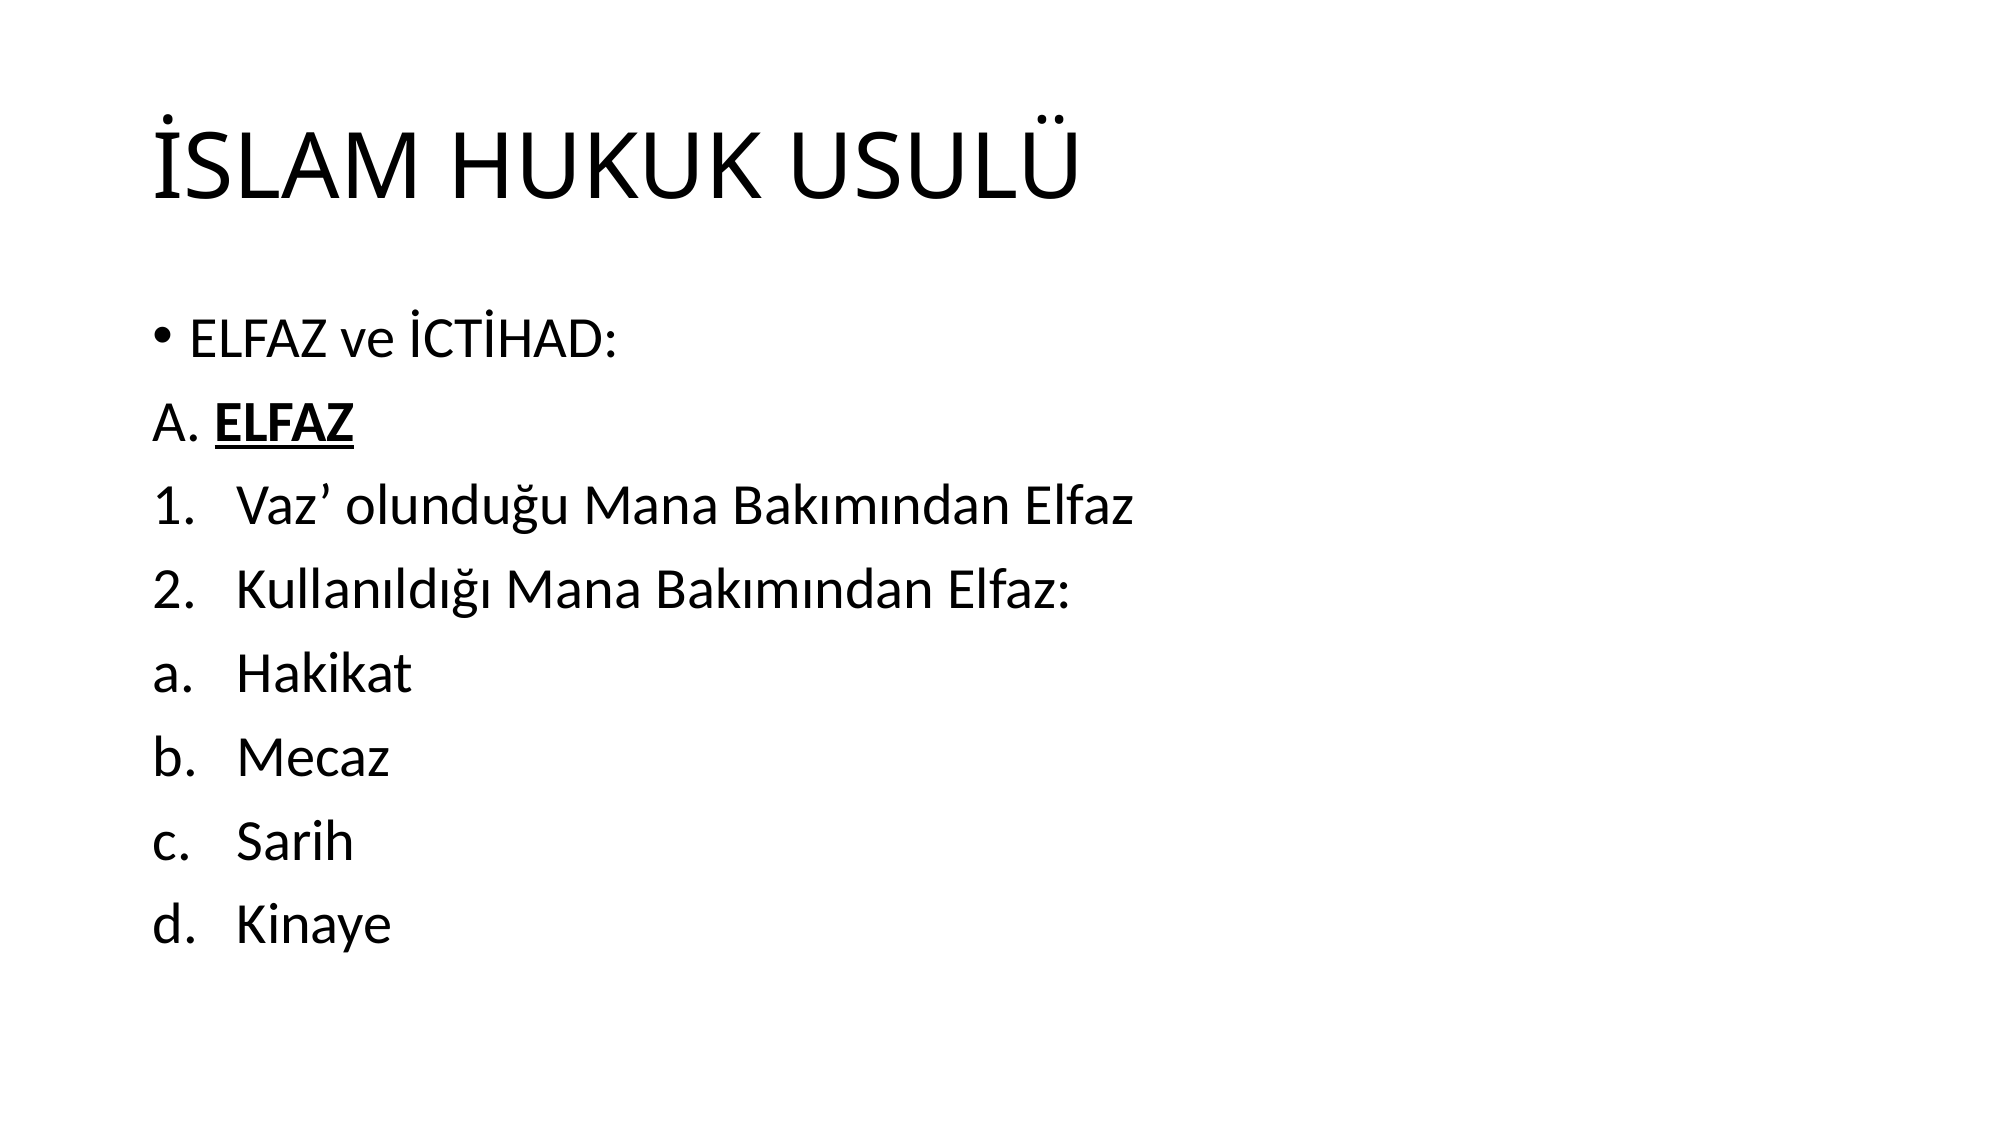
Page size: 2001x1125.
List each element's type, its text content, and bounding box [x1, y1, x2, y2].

title İSLAM HUKUK USULÜ [137, 59, 1863, 278]
list ELFAZ ve İCTİHAD: A. ELFAZ Vaz’ olunduğu Mana Bakımından Elfaz Kullanıldığı Mana Bakımından Elfaz: Hakikat Mecaz Sarih Kinaye [137, 299, 1863, 1014]
